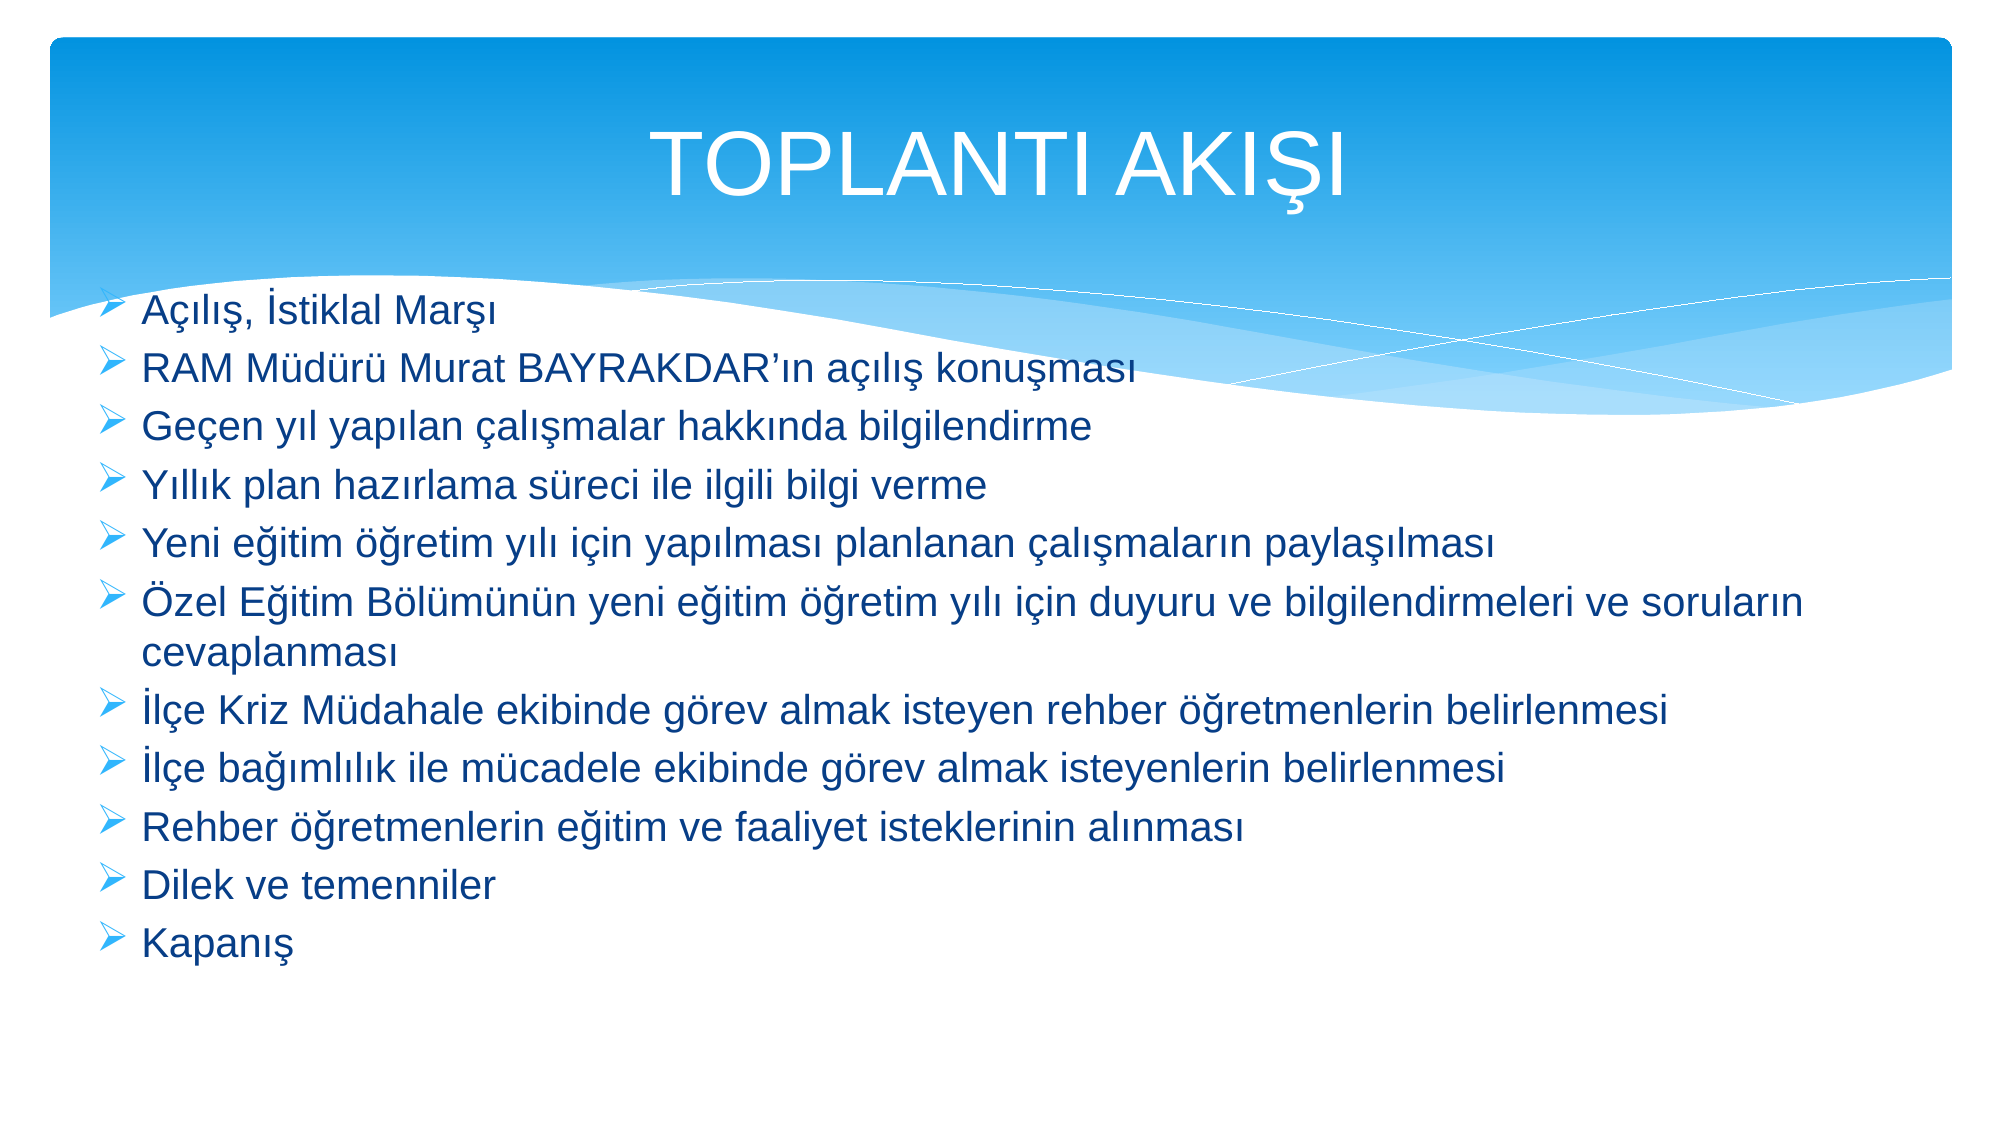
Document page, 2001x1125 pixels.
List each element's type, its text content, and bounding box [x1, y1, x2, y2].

list Açılış, İstiklal Marşı RAM Müdürü Murat BAYRAKDAR’ın açılış konuşması Geçen yıl yapılan çalışmalar hakkında bilgilendirme Yıllık plan hazırlama süreci ile ilgili bilgi verme Yeni eğitim öğretim yılı için yapılması planlanan çalışmaların paylaşılması Özel Eğitim Bölümünün yeni eğitim öğretim yılı için duyuru ve bilgilendirmeleri ve soruların cevaplanması İlçe Kriz Müdahale ekibinde görev almak isteyen rehber öğretmenlerin belirlenmesi İlçe bağımlılık ile mücadele ekibinde görev almak isteyenlerin belirlenmesi Rehber öğretmenlerin eğitim ve faaliyet isteklerinin alınması Dilek ve temenniler Kapanış [81, 275, 1929, 1050]
title TOPLANTI AKIŞI [99, 55, 1900, 261]
